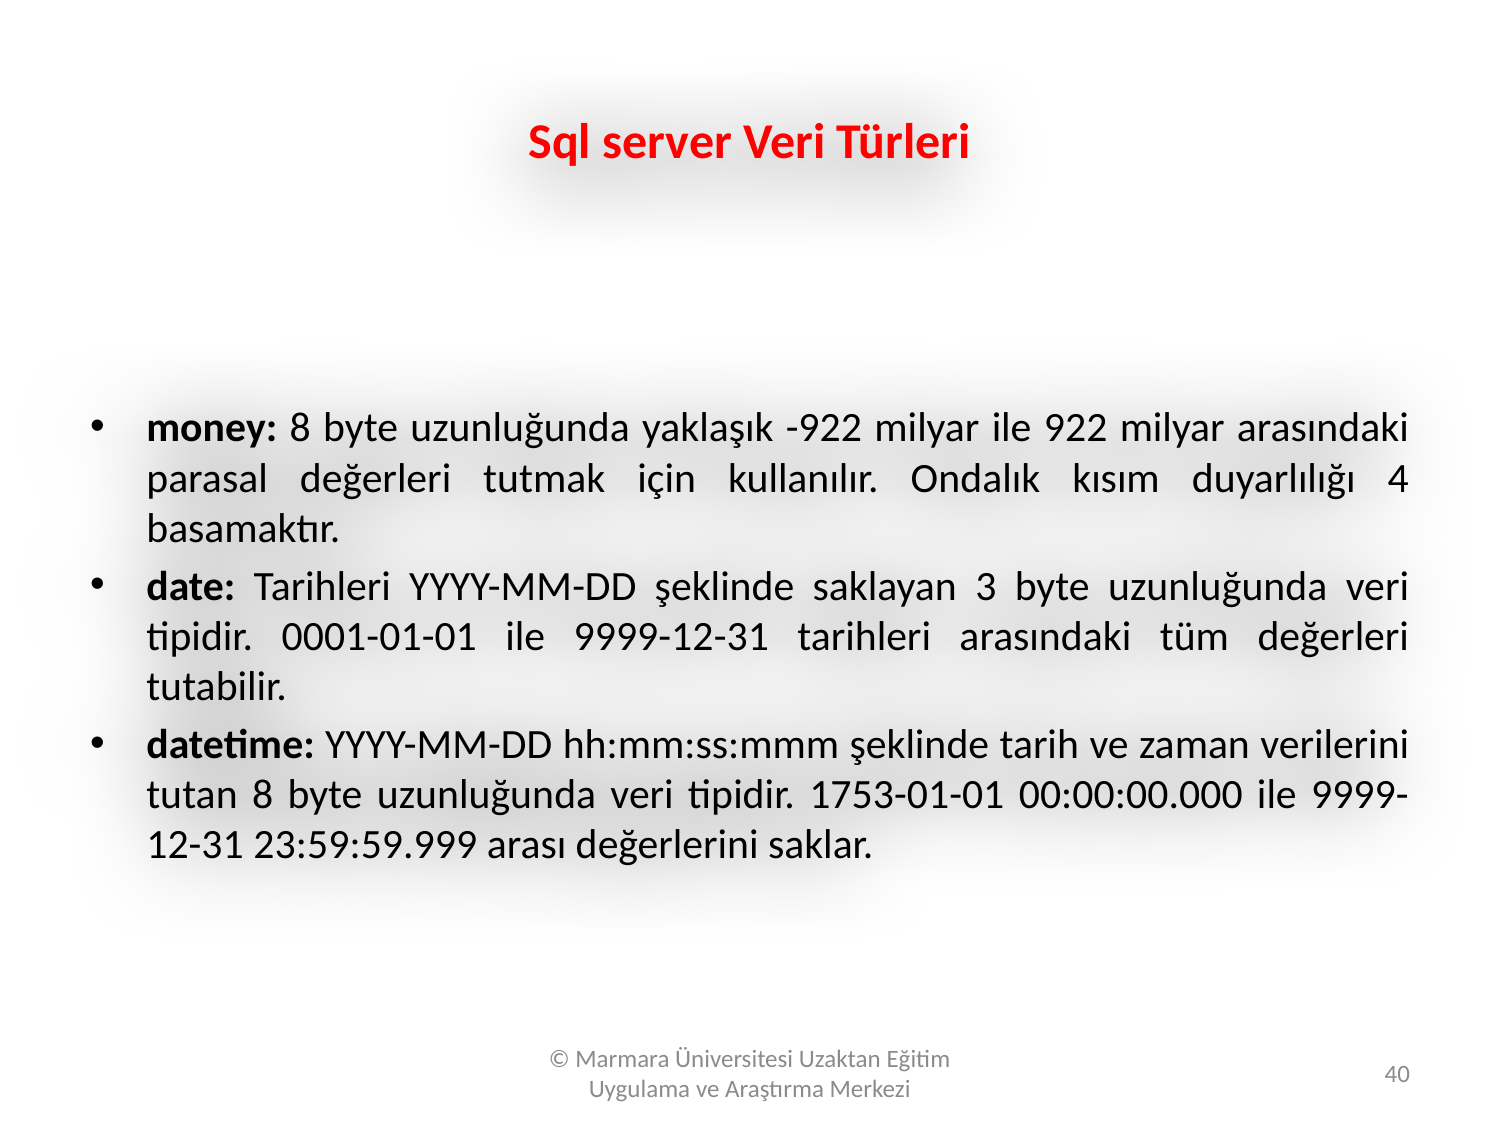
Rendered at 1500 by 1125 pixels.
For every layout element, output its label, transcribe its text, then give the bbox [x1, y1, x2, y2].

title Sql server Veri Türleri [75, 45, 1425, 218]
footer © Marmara Üniversitesi Uzaktan Eğitim Uygulama ve Araştırma Merkezi [512, 1042, 988, 1103]
list money: 8 byte uzunluğunda yaklaşık -922 milyar ile 922 milyar arasındaki parasal değerleri tutmak için kullanılır. Ondalık kısım duyarlılığı 4 basamaktır. date: Tarihleri YYYY-MM-DD şeklinde saklayan 3 byte uzunluğunda veri tipidir. 0001-01-01 ile 9999-12-31 tarihleri arasındaki tüm değerleri tutabilir. datetime: YYYY-MM-DD hh:mm:ss:mmm şeklinde tarih ve zaman verilerini tutan 8 byte uzunluğunda veri tipidir. 1753-01-01 00:00:00.000 ile 9999-12-31 23:59:59.999 arası değerlerini saklar. [75, 262, 1425, 1005]
slide_number 40 [1074, 1042, 1425, 1103]
